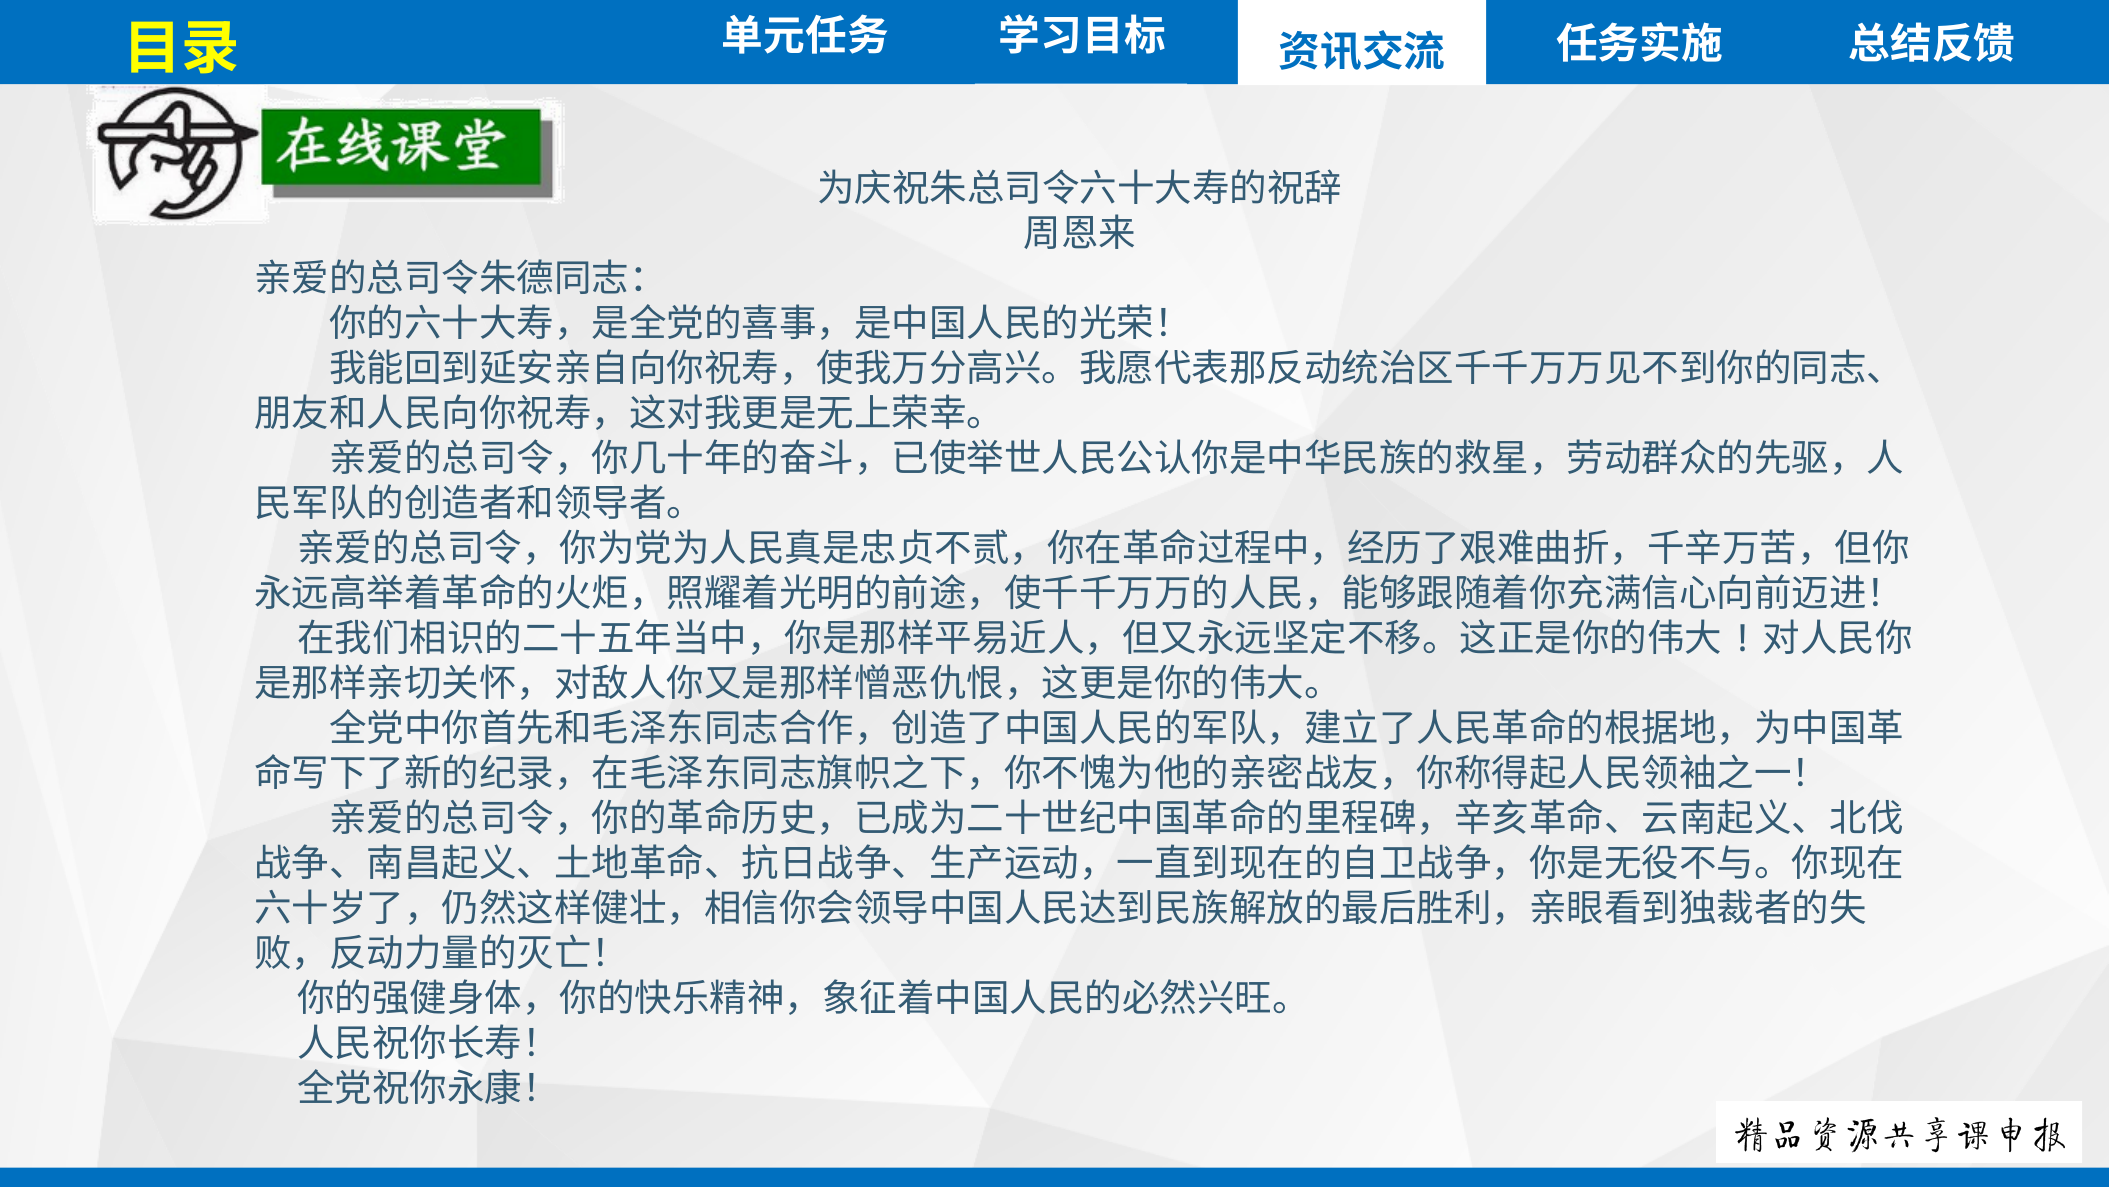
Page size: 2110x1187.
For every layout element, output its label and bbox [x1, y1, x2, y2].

picture [85, 84, 571, 228]
text_box [0, 0, 2109, 1187]
